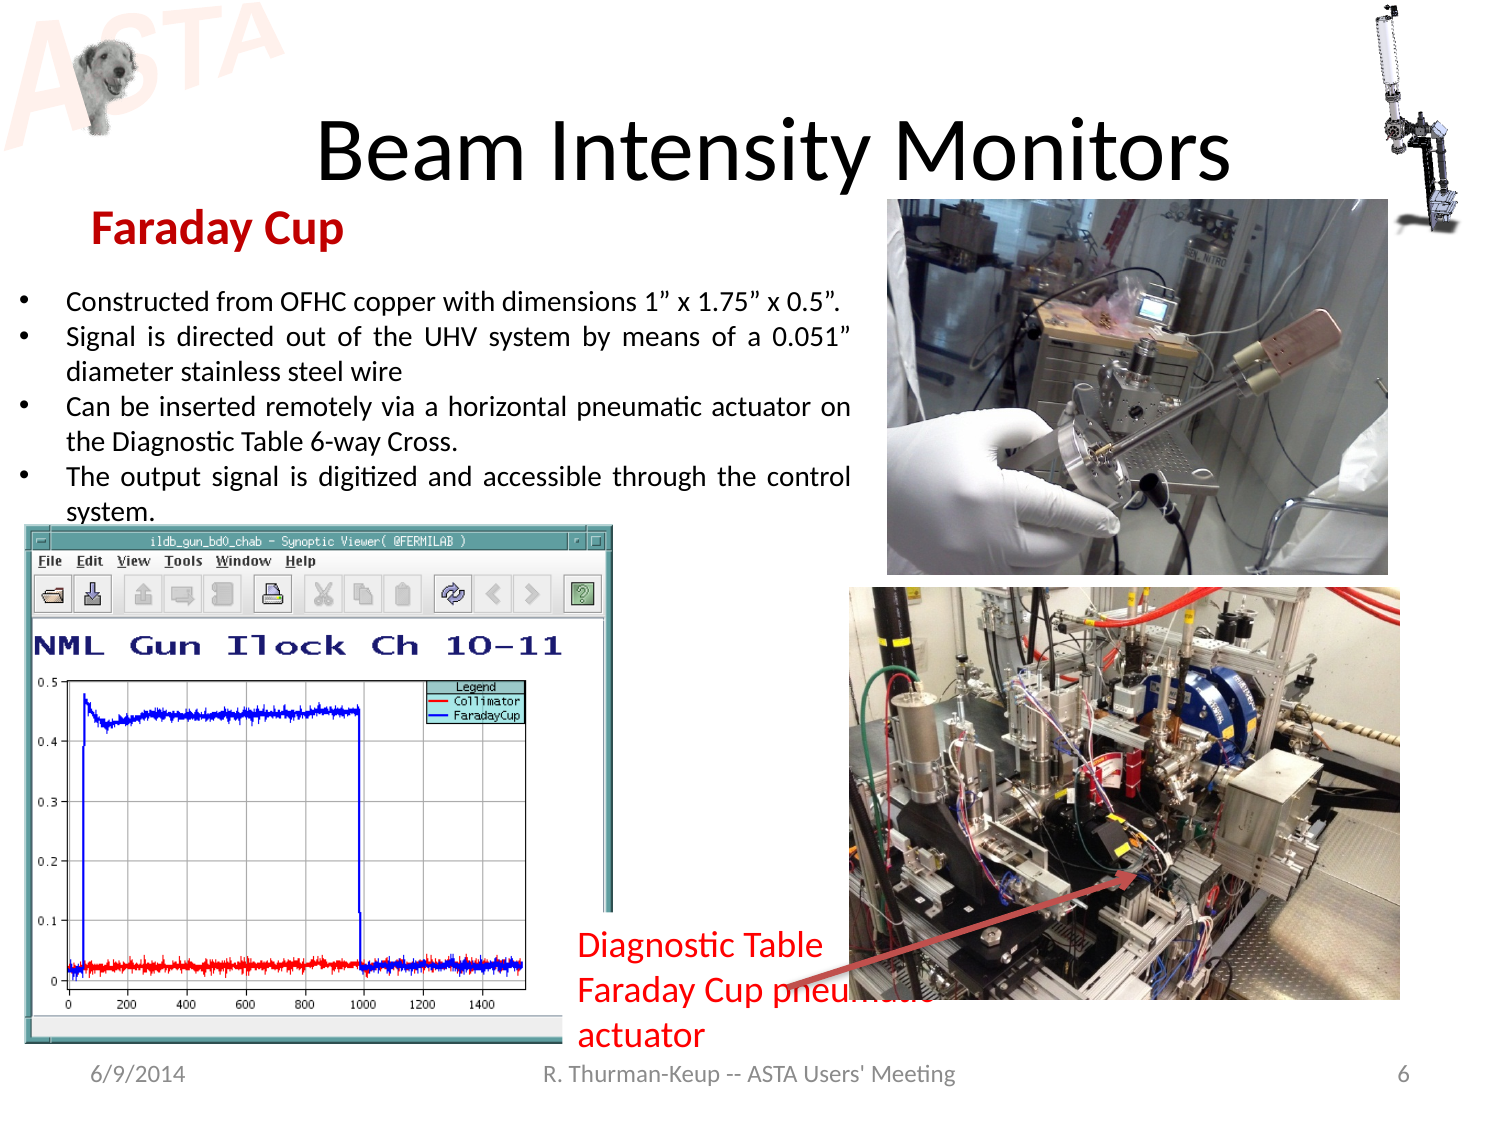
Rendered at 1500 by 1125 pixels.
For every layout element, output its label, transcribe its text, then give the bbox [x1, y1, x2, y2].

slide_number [75, 1052, 425, 1103]
title Beam Intensity Monitors [99, 50, 1450, 238]
text_box Constructed from OFHC copper with dimensions 1” x 1.75” x 0.5”. Signal is directed out of the UHV system by means of a 0.051” diameter stainless steel wire Can be inserted remotely via a horizontal pneumatic actuator on the Diagnostic Table 6-way Cross. The output signal is digitized and accessible through the control system. [4, 274, 867, 535]
footer R. Thurman-Keup -- ASTA Users' Meeting [512, 1042, 988, 1103]
text_box Diagnostic Table Faraday Cup pneumatic actuator [562, 912, 950, 1063]
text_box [787, 874, 1138, 988]
text_box Faraday Cup [76, 187, 360, 263]
slide_number 6 [1074, 1042, 1425, 1103]
picture [1337, 0, 1497, 238]
picture [887, 199, 1388, 576]
picture [849, 587, 1401, 1001]
picture [66, 37, 141, 138]
picture [24, 524, 613, 1044]
